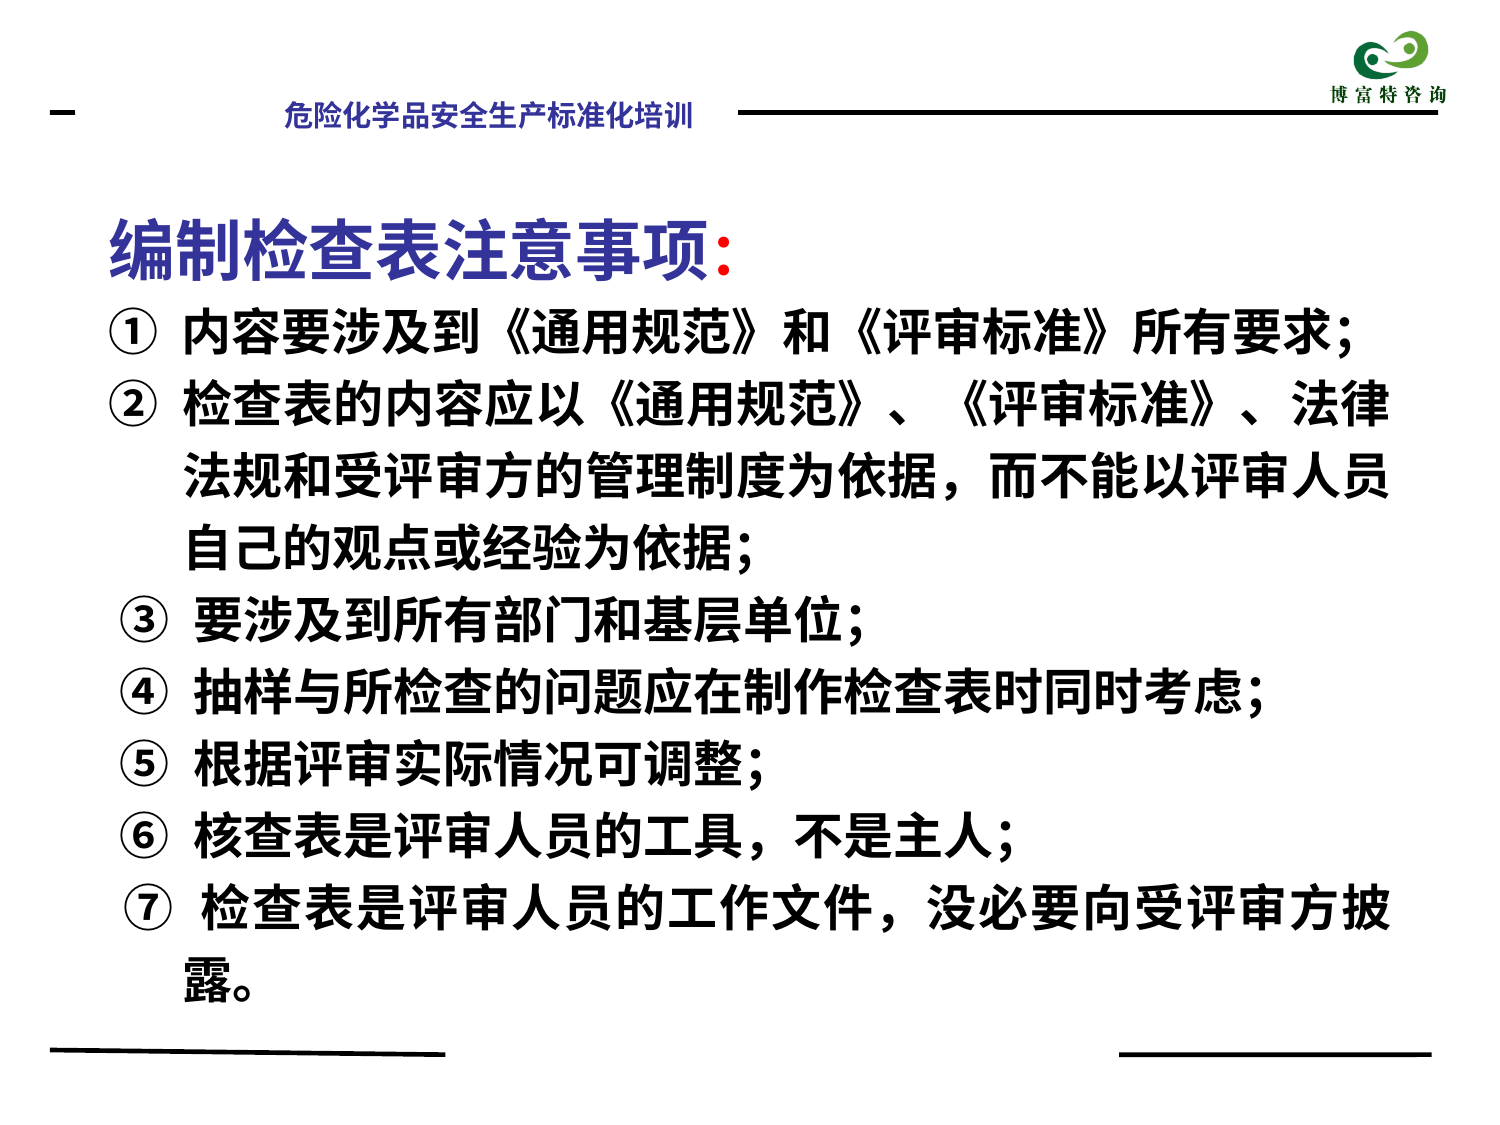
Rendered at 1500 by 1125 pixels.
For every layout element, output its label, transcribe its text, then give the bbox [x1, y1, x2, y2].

picture [1316, 30, 1465, 106]
text_box 编制检查表注意事项： ① 内容要涉及到《通用规范》和《评审标准》所有要求； ② 检查表的内容应以《通用规范》、《评审标准》、法律法规和受评审方的管理制度为依据，而不能以评审人员自己的观点或经验为依据； ③ 要涉及到所有部门和基层单位； ④ 抽样与所检查的问题应在制作检查表时同时考虑； ⑤ 根据评审实际情况可调整； ⑥ 核查表是评审人员的工具，不是主人； ⑦ 检查表是评审人员的工作文件，没必要向受评审方披露。 [93, 185, 1407, 1016]
